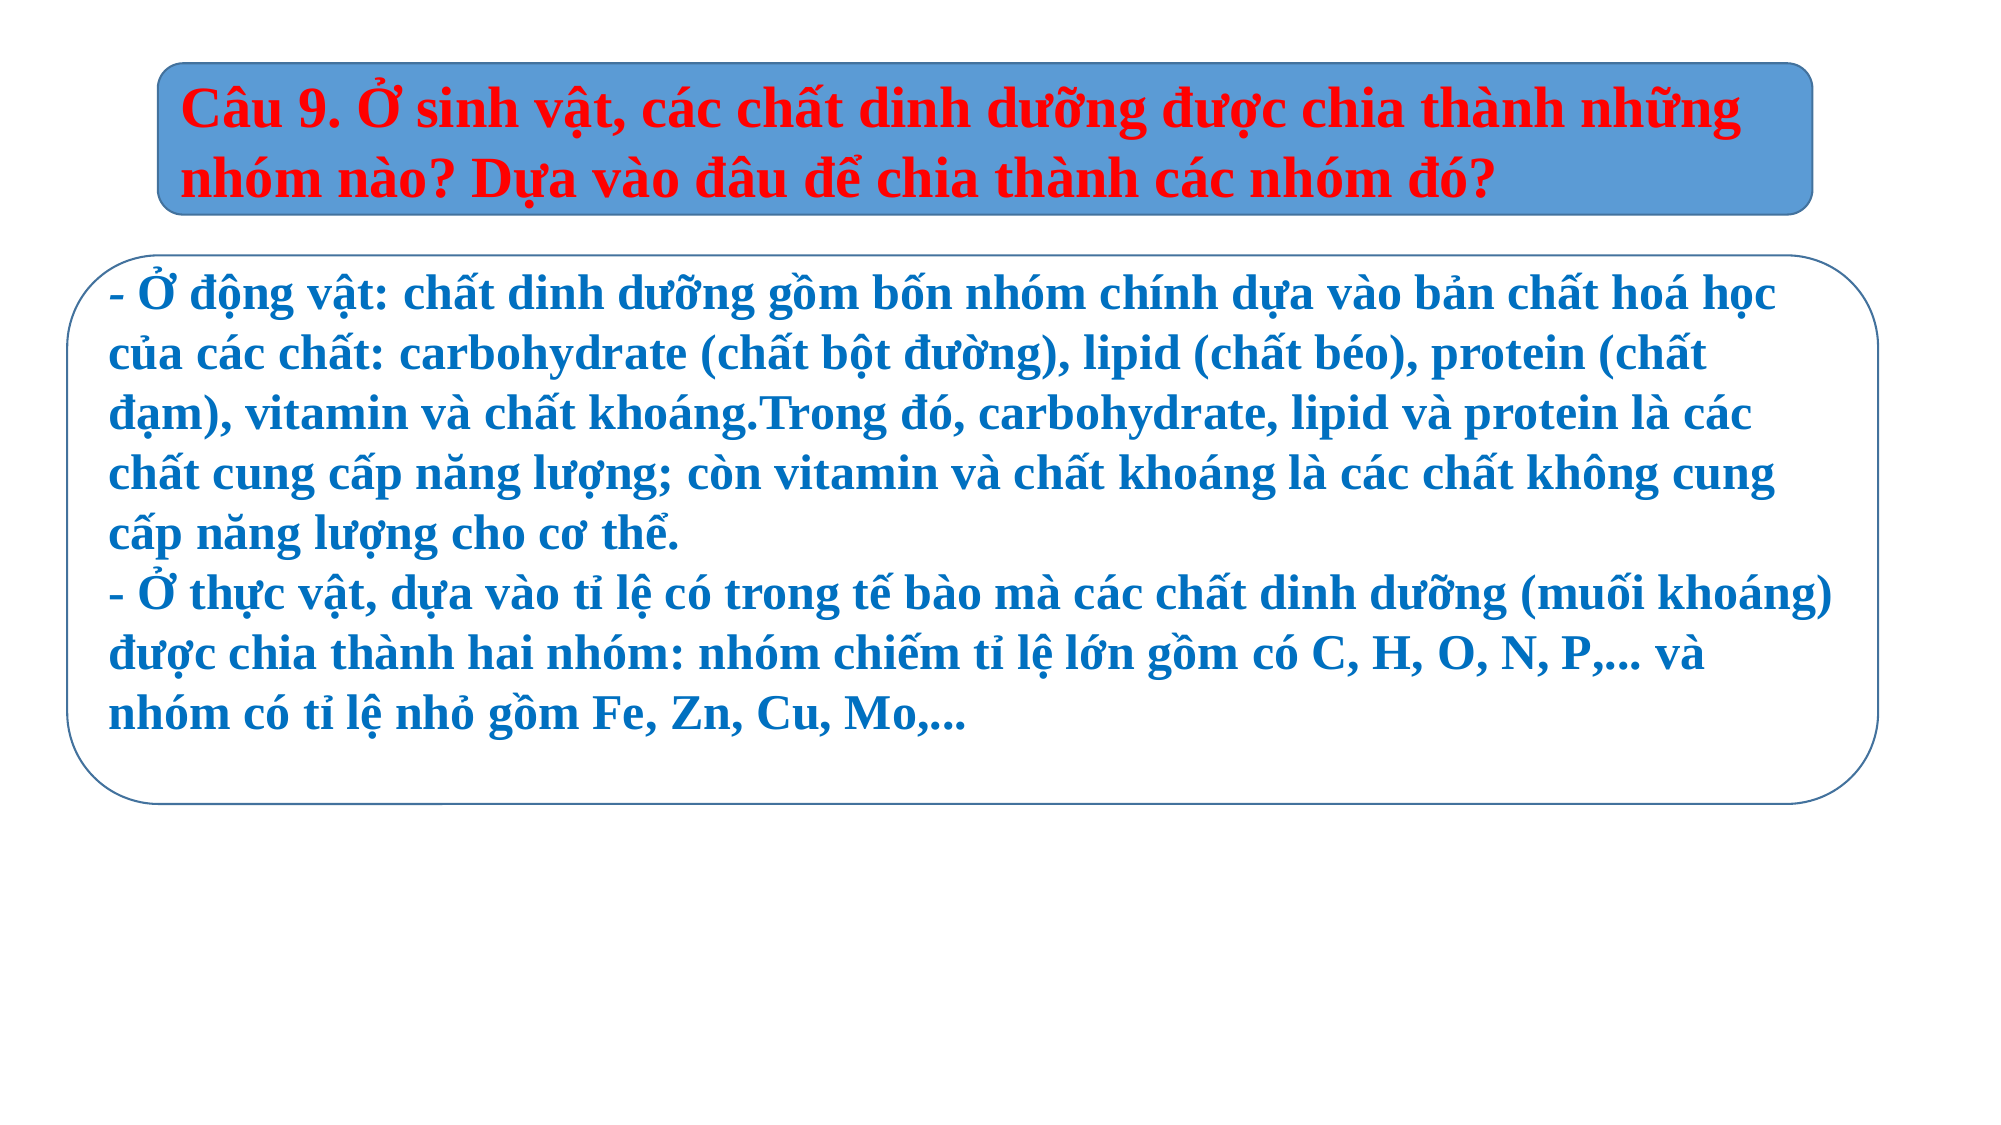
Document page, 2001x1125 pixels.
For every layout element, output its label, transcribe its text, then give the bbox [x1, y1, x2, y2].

text_box Câu 9. Ở sinh vật, các chất dinh dưỡng được chia thành những nhóm nào? Dựa vào đâu để chia thành các nhóm đó? [156, 62, 1814, 216]
text_box - Ở động vật: chất dinh dưỡng gồm bốn nhóm chính dựa vào bản chất hoá học của các chất: carbohydrate (chất bột đường), lipid (chất béo), protein (chất đạm), vitamin và chất khoáng.Trong đó, carbohydrate, lipid và protein là các chất cung cấp năng lượng; còn vitamin và chất khoáng là các chất không cung cấp năng lượng cho cơ thể. - Ở thực vật, dựa vào tỉ lệ có trong tế bào mà các chất dinh dưỡng (muối khoáng) được chia thành hai nhóm: nhóm chiếm tỉ lệ lớn gồm có C, H, O, N, P,... và nhóm có tỉ lệ nhỏ gồm Fe, Zn, Cu, Mo,... [66, 254, 1880, 806]
title [137, 59, 1863, 278]
